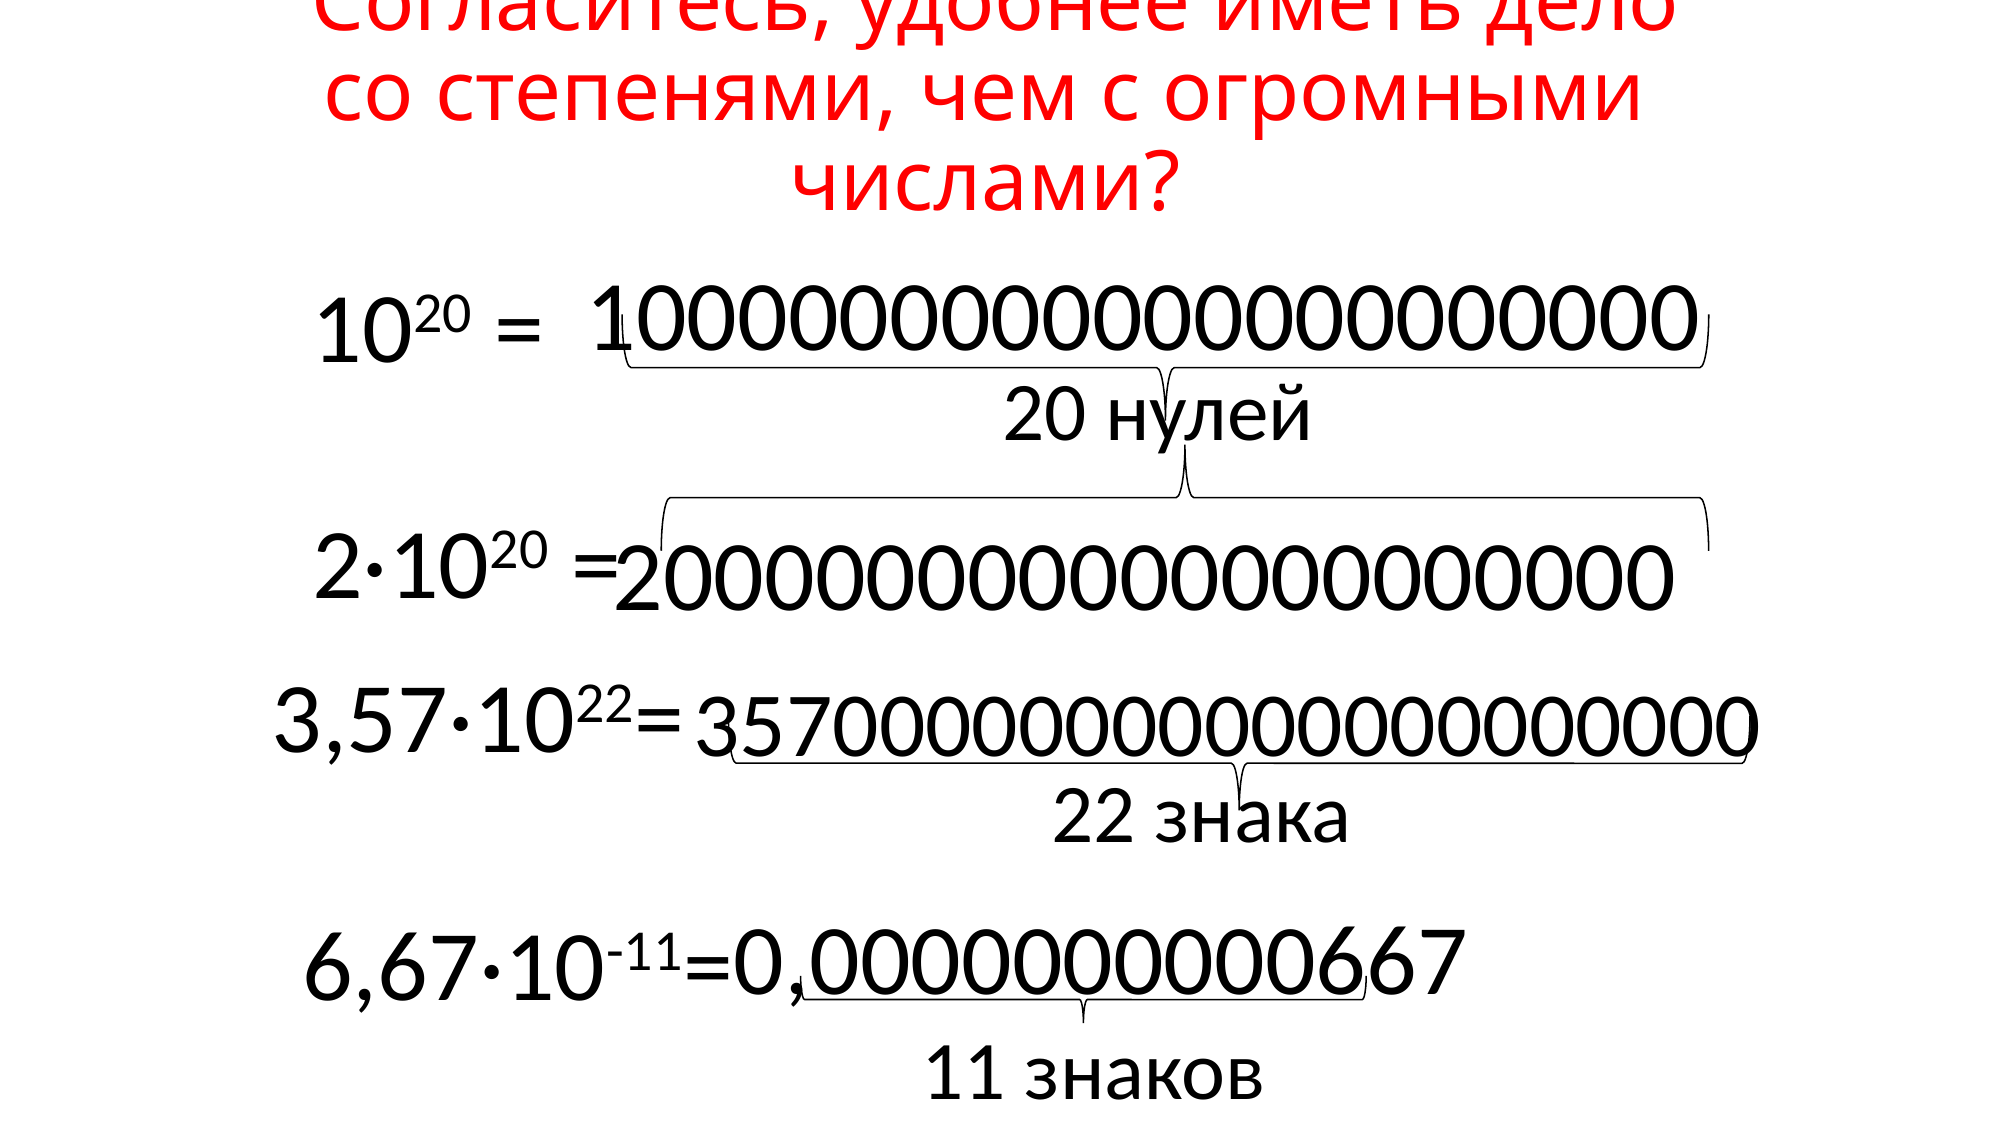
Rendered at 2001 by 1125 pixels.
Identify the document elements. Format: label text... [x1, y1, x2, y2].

text_box 6,67·10-11= [287, 893, 748, 1028]
text_box [727, 716, 1751, 765]
text_box 200000000000000000000 [350, 503, 1780, 639]
text_box 1020 = [297, 255, 560, 390]
text_box 11 знаков [907, 1008, 1282, 1124]
text_box 3,57·1022= [256, 645, 700, 780]
text_box 20 нулей [987, 349, 1329, 465]
text_box 2·1020 = [297, 491, 636, 627]
text_box 35700000000000000000000 [450, 656, 1820, 782]
text_box 22 знака [1036, 751, 1367, 867]
text_box Согласитесь, удобнее иметь дело со степенями, чем с огромными числами? [249, 30, 1721, 236]
text_box 1000000000000000000000 [323, 243, 1762, 379]
text_box [799, 975, 1367, 1008]
text_box [660, 444, 1710, 551]
text_box 0,0000000000667 [471, 886, 1485, 1022]
